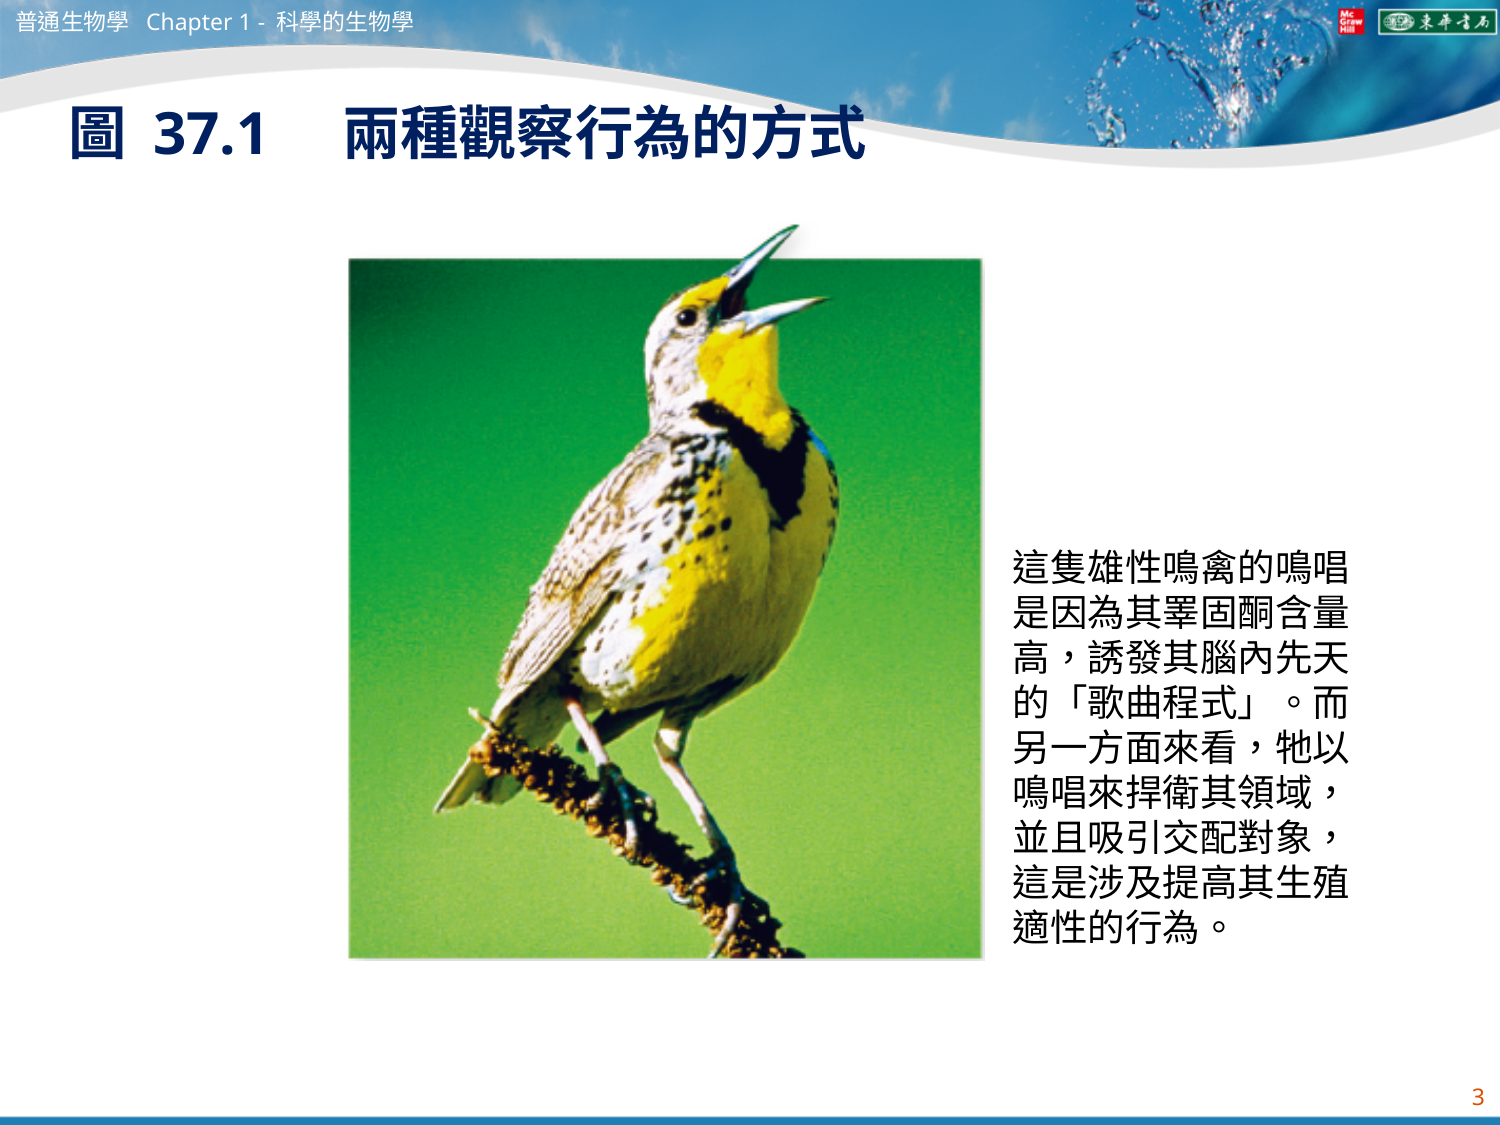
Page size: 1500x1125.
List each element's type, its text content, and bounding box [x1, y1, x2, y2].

picture [0, 0, 1500, 1125]
title 圖 37.1 兩種觀察行為的方式 [53, 54, 1447, 209]
text_box 這隻雄性鳴禽的鳴唱是因為其睪固酮含量高，誘發其腦內先天的「歌曲程式」。而另一方面來看，牠以鳴唱來捍衛其領域，並且吸引交配對象，這是涉及提高其生殖適性的行為。 [997, 536, 1373, 957]
slide_number 3 [1411, 1074, 1500, 1123]
footer 普通生物學 Chapter 1 - 科學的生物學 [0, 0, 476, 41]
